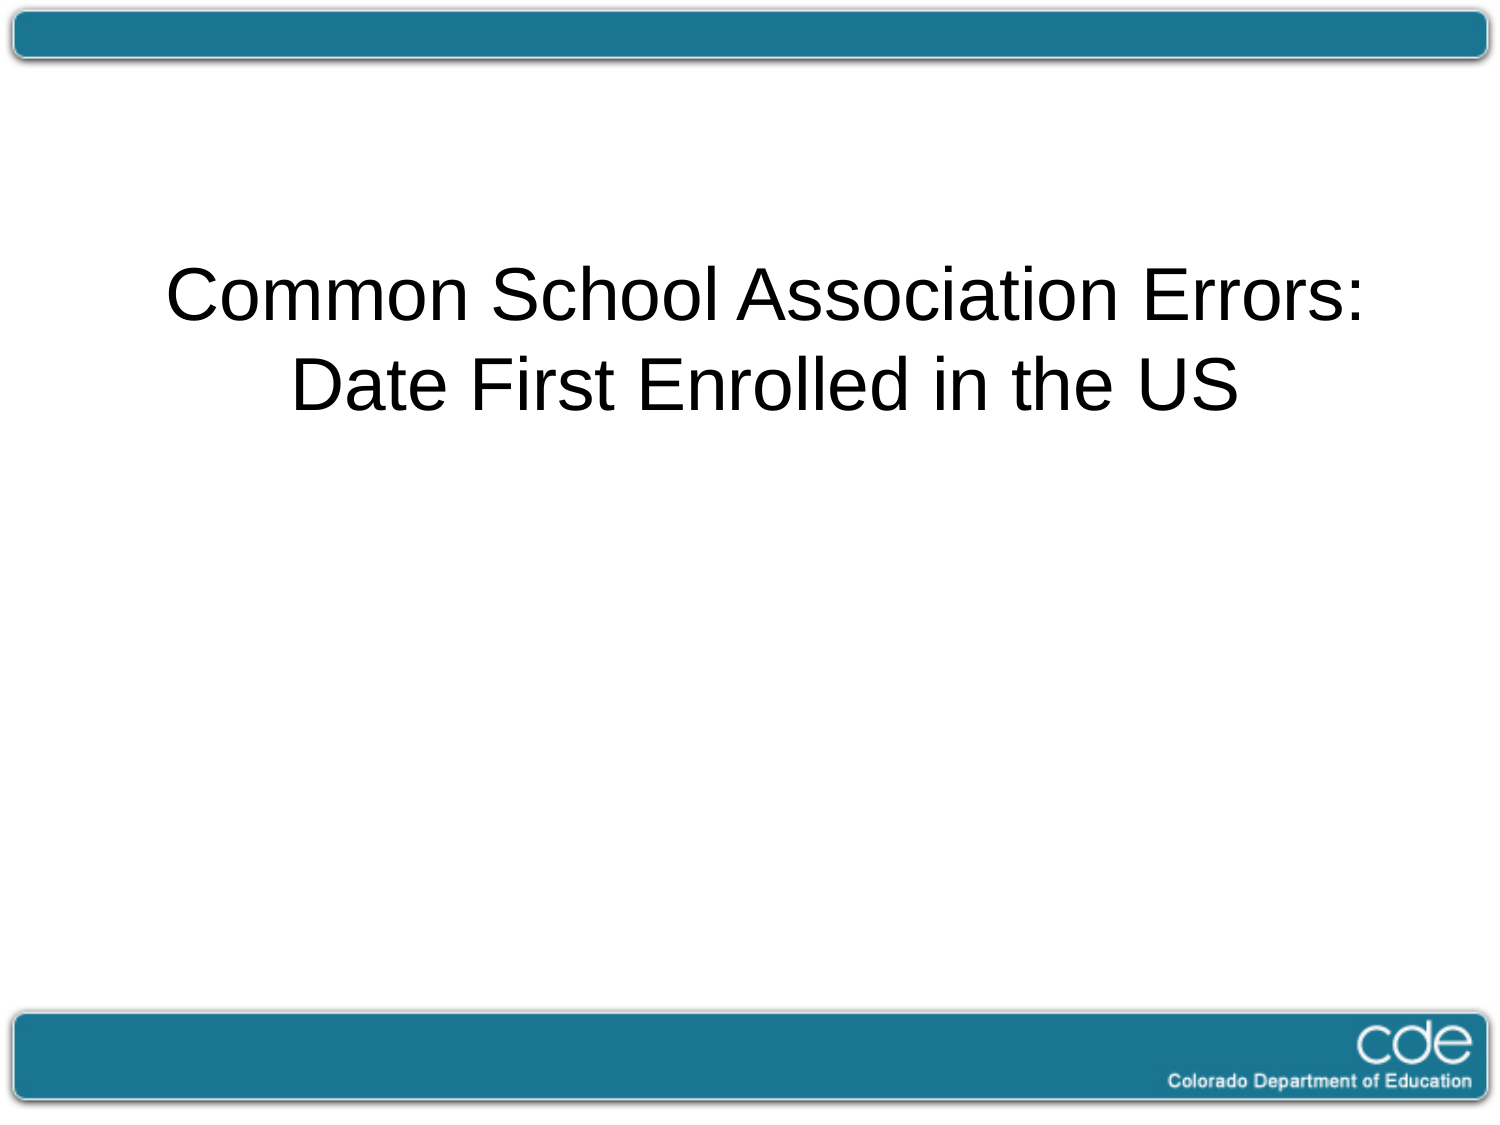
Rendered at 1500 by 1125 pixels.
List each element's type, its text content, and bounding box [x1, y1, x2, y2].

picture [0, 0, 1500, 1125]
title Common School Association Errors: Date First Enrolled in the US [125, 237, 1400, 525]
